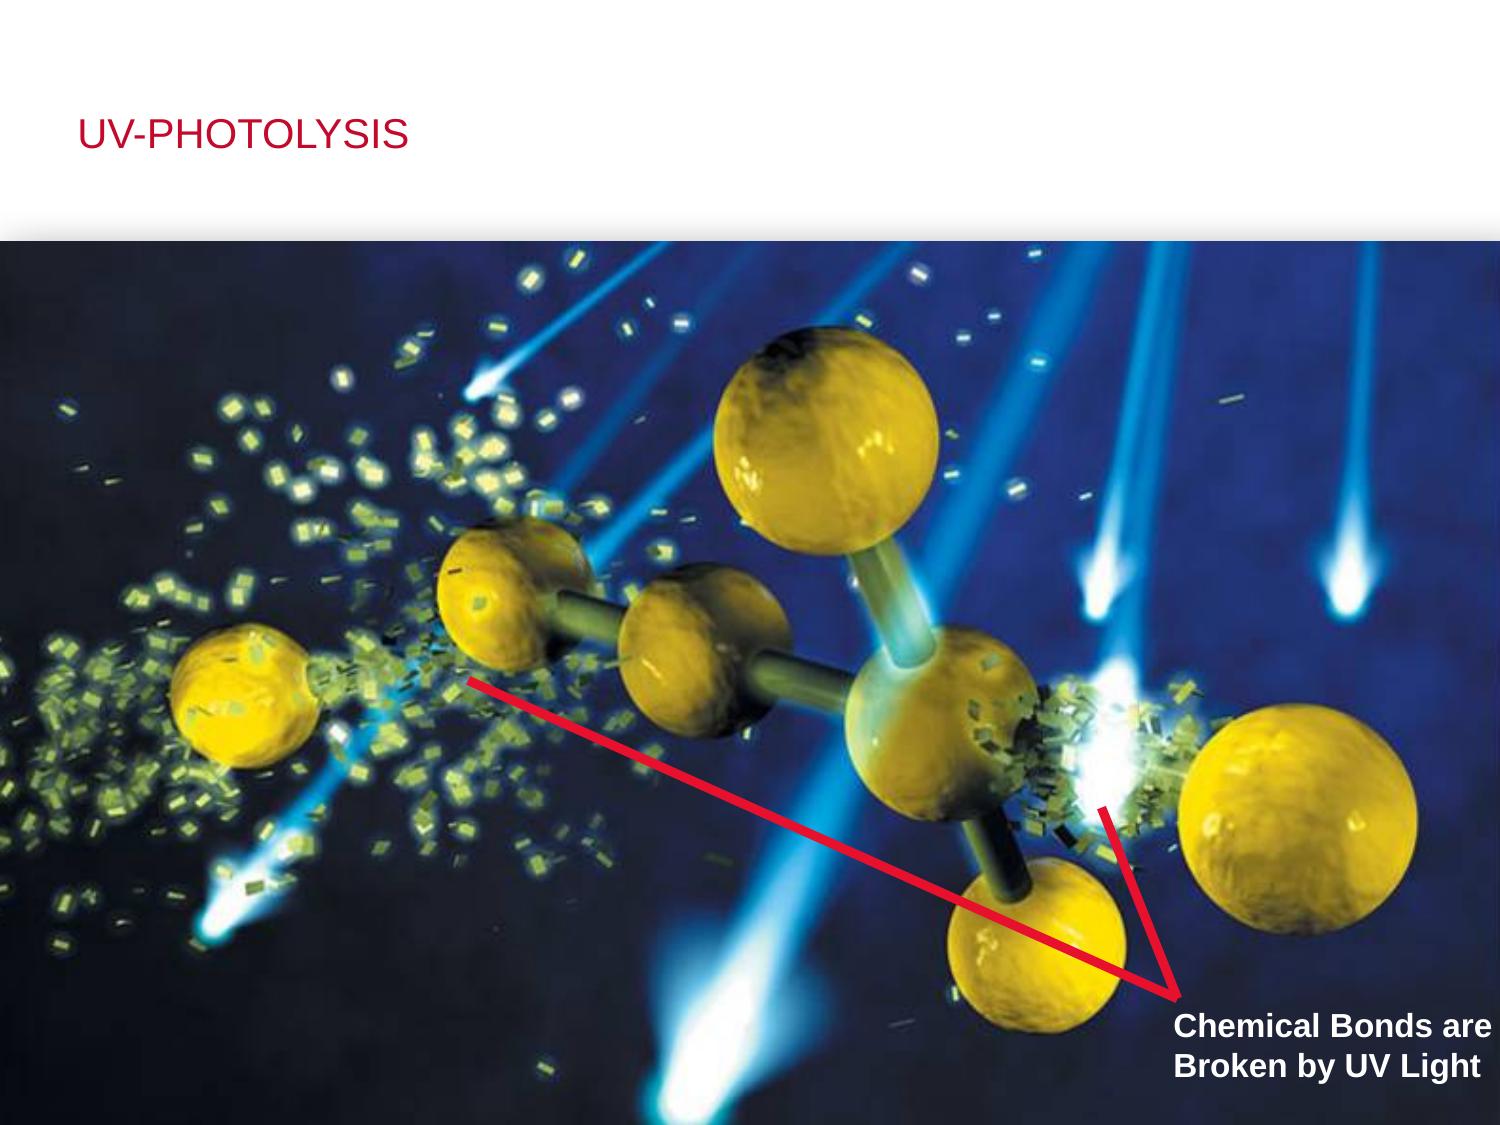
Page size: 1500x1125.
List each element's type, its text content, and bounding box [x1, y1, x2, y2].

title UV-PHOTOLYSIS [77, 106, 1428, 222]
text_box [0, 241, 1500, 1125]
